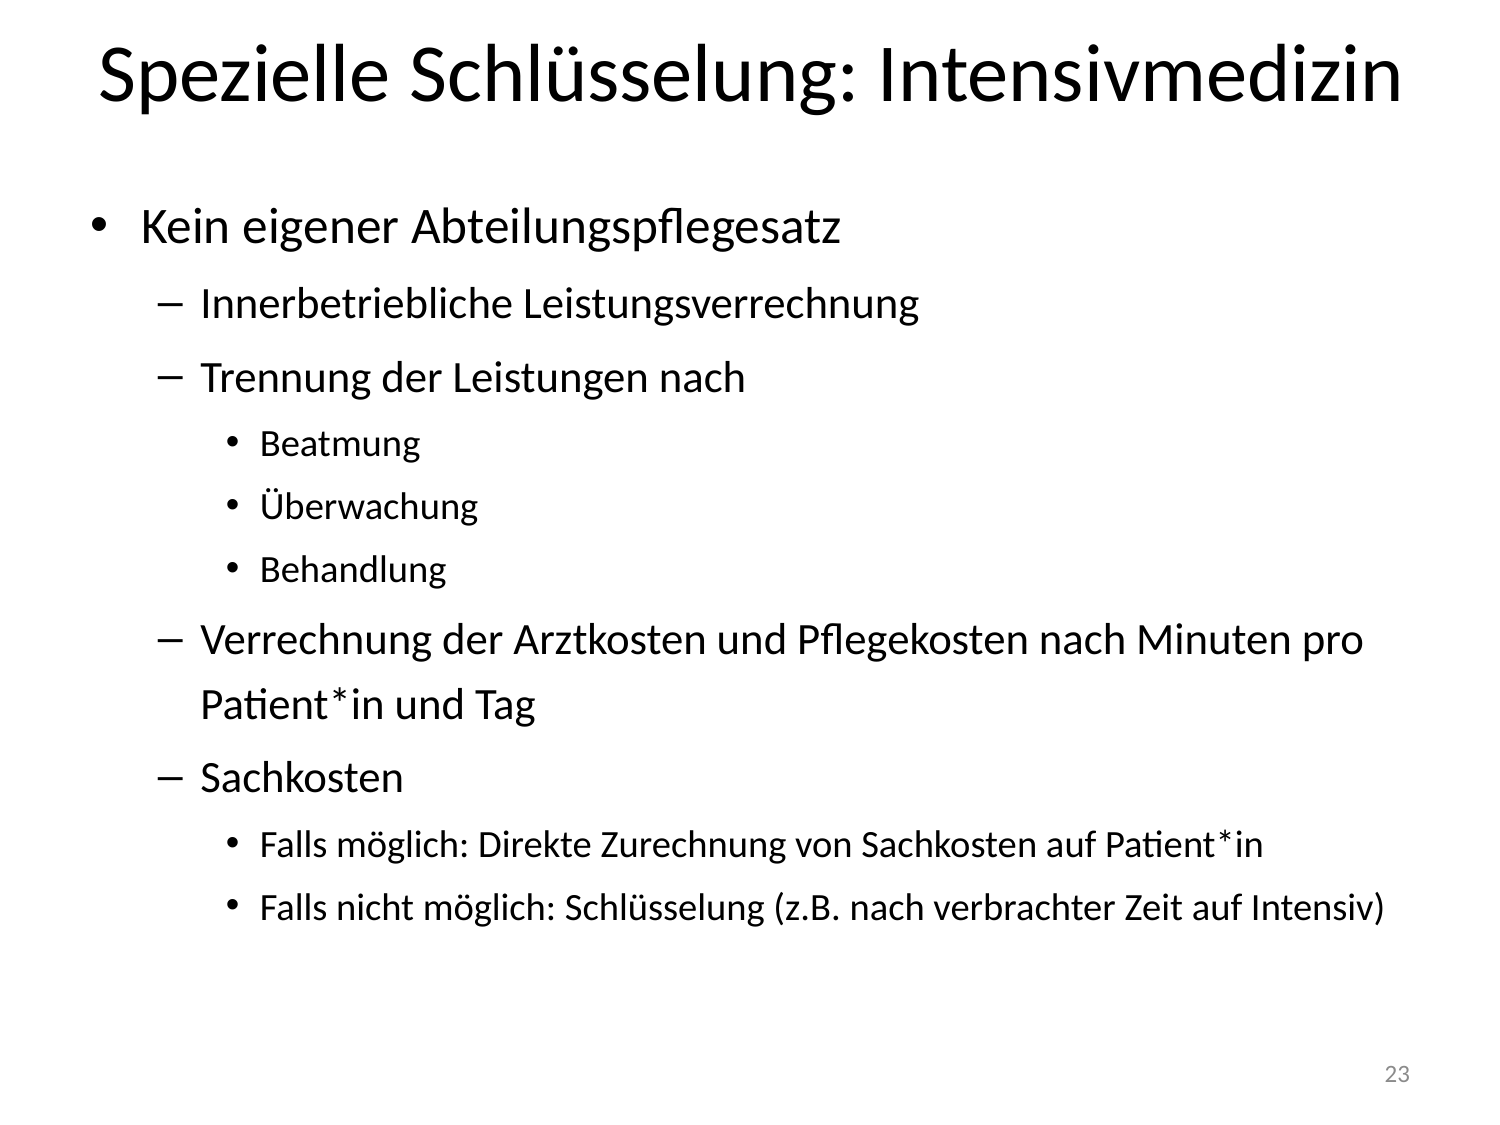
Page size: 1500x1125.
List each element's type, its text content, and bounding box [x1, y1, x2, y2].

list Kein eigener Abteilungspflegesatz Innerbetriebliche Leistungsverrechnung Trennung der Leistungen nach Beatmung Überwachung Behandlung Verrechnung der Arztkosten und Pflegekosten nach Minuten pro Patient*in und Tag Sachkosten Falls möglich: Direkte Zurechnung von Sachkosten auf Patient*in Falls nicht möglich: Schlüsselung (z.B. nach verbrachter Zeit auf Intensiv) [75, 172, 1425, 976]
slide_number 23 [1074, 1042, 1425, 1103]
title Spezielle Schlüsselung: Intensivmedizin [76, 0, 1427, 138]
